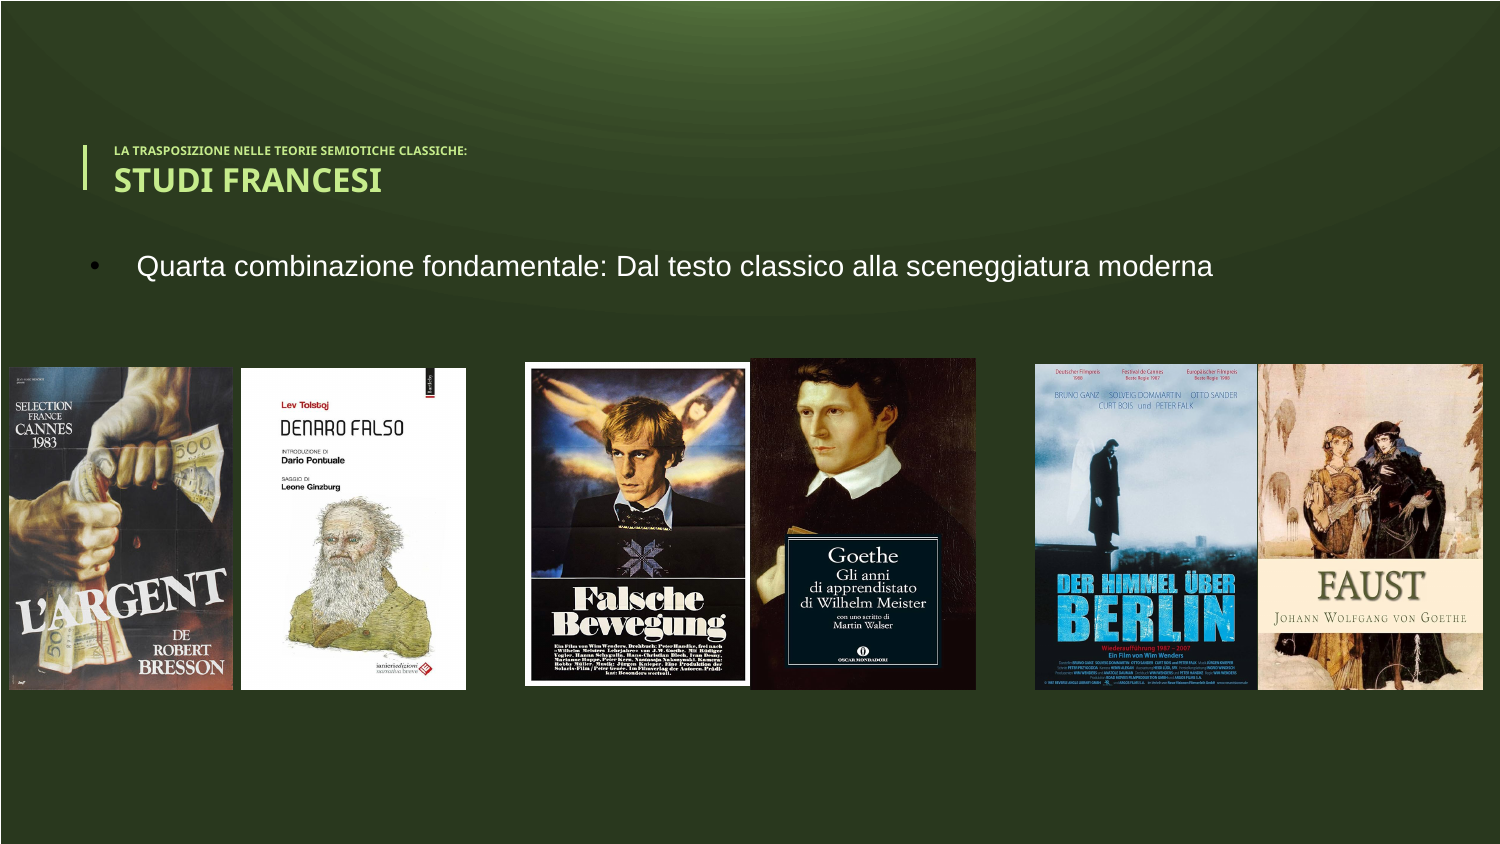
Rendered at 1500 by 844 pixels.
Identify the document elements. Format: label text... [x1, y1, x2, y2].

text_box Quarta combinazione fondamentale: Dal testo classico alla sceneggiatura moderna [74, 240, 1425, 291]
picture [2, 2, 1500, 844]
title LA TRASPOSIZIONE NELLE TEORIE SEMIOTICHE CLASSICHE: STUDI FRANCESI [98, 120, 1472, 215]
